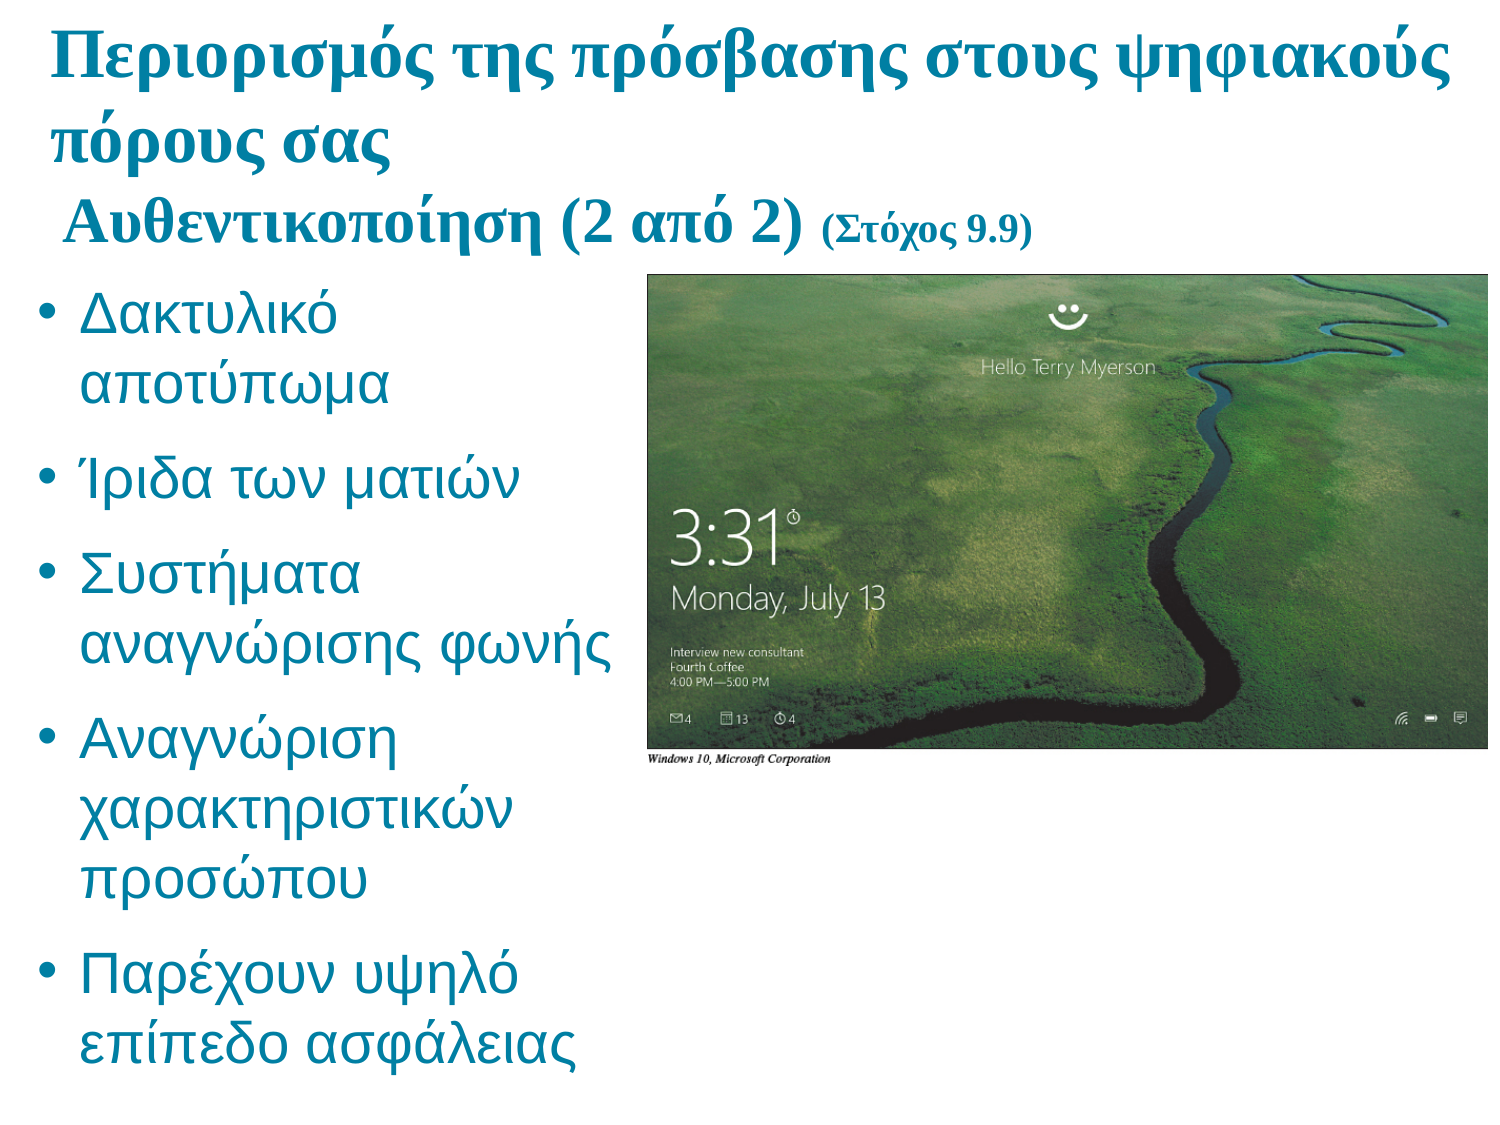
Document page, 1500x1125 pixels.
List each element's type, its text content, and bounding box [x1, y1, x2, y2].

picture [647, 274, 1488, 766]
list Δακτυλικό αποτύπωμα Ίριδα των ματιών Συστήματα αναγνώρισης φωνής Αναγνώριση χαρακτηριστικών προσώπου Παρέχουν υψηλό επίπεδο ασφάλειας [37, 275, 625, 1025]
title Περιορισμός της πρόσβασης στους ψηφιακούς πόρους σας Αυθεντικοποίηση (2 από 2) (Στόχος 9.9) [50, 0, 1475, 263]
